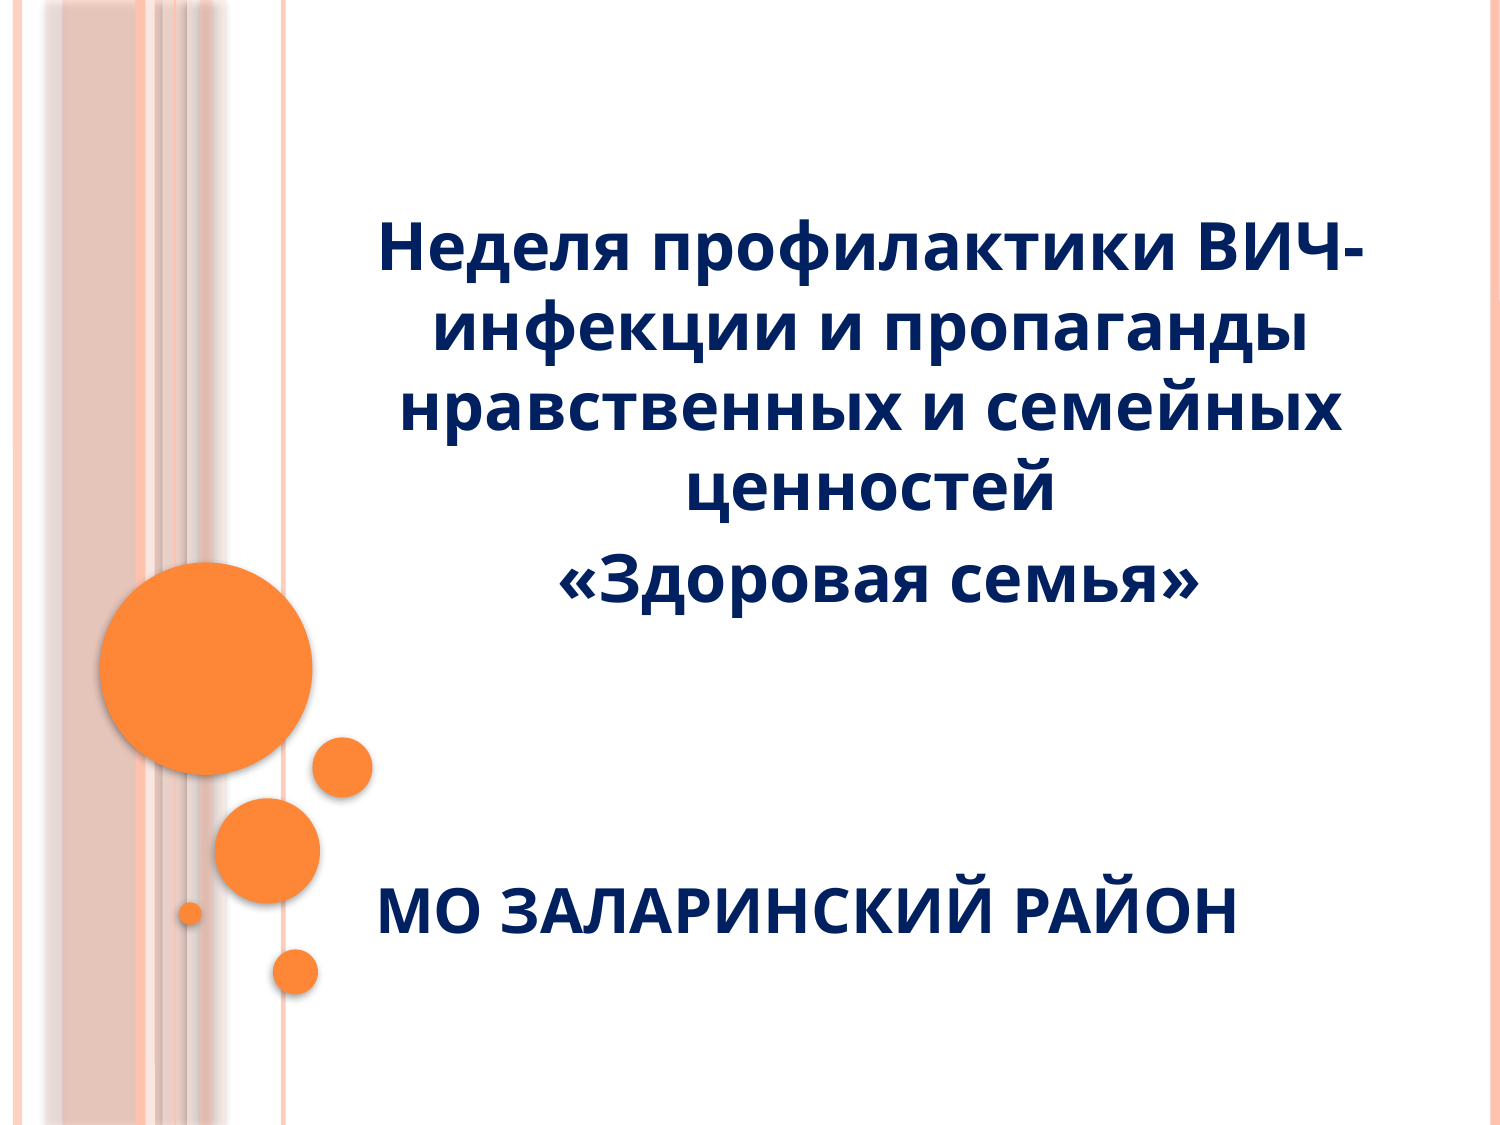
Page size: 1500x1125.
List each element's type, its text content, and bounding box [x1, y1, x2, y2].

subtitle Неделя профилактики ВИЧ-инфекции и пропаганды нравственных и семейных ценностей «Здоровая семья» [242, 196, 1500, 575]
title МО Заларинский район [360, 857, 1376, 954]
